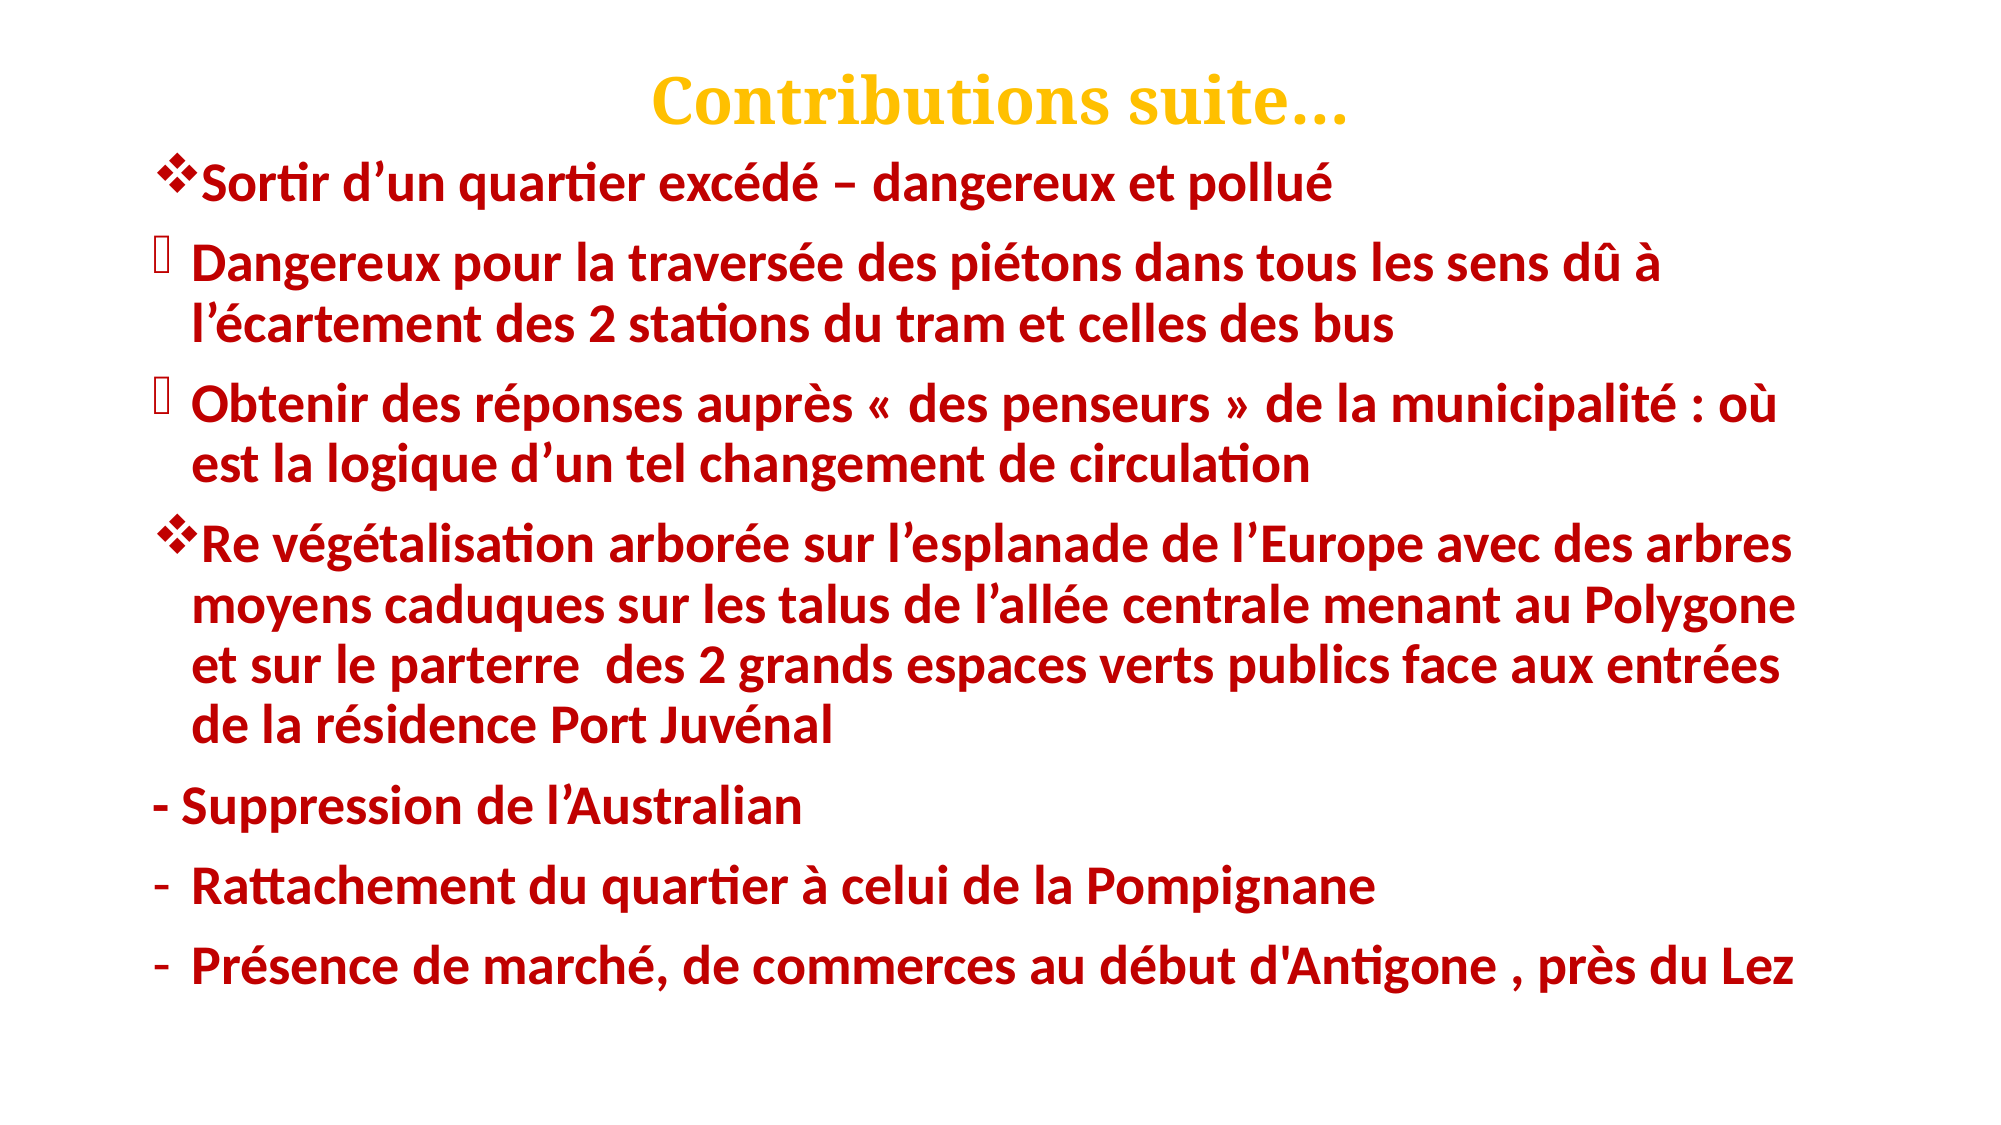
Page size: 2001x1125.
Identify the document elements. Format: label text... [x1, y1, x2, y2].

list Sortir d’un quartier excédé – dangereux et pollué Dangereux pour la traversée des piétons dans tous les sens dû à l’écartement des 2 stations du tram et celles des bus Obtenir des réponses auprès « des penseurs » de la municipalité : où est la logique d’un tel changement de circulation Re végétalisation arborée sur l’esplanade de l’Europe avec des arbres moyens caduques sur les talus de l’allée centrale menant au Polygone et sur le parterre des 2 grands espaces verts publics face aux entrées de la résidence Port Juvénal - Suppression de l’Australian Rattachement du quartier à celui de la Pompignane Présence de marché, de commerces au début d'Antigone , près du Lez [137, 145, 1863, 1014]
title Contributions suite… [137, 59, 1863, 145]
